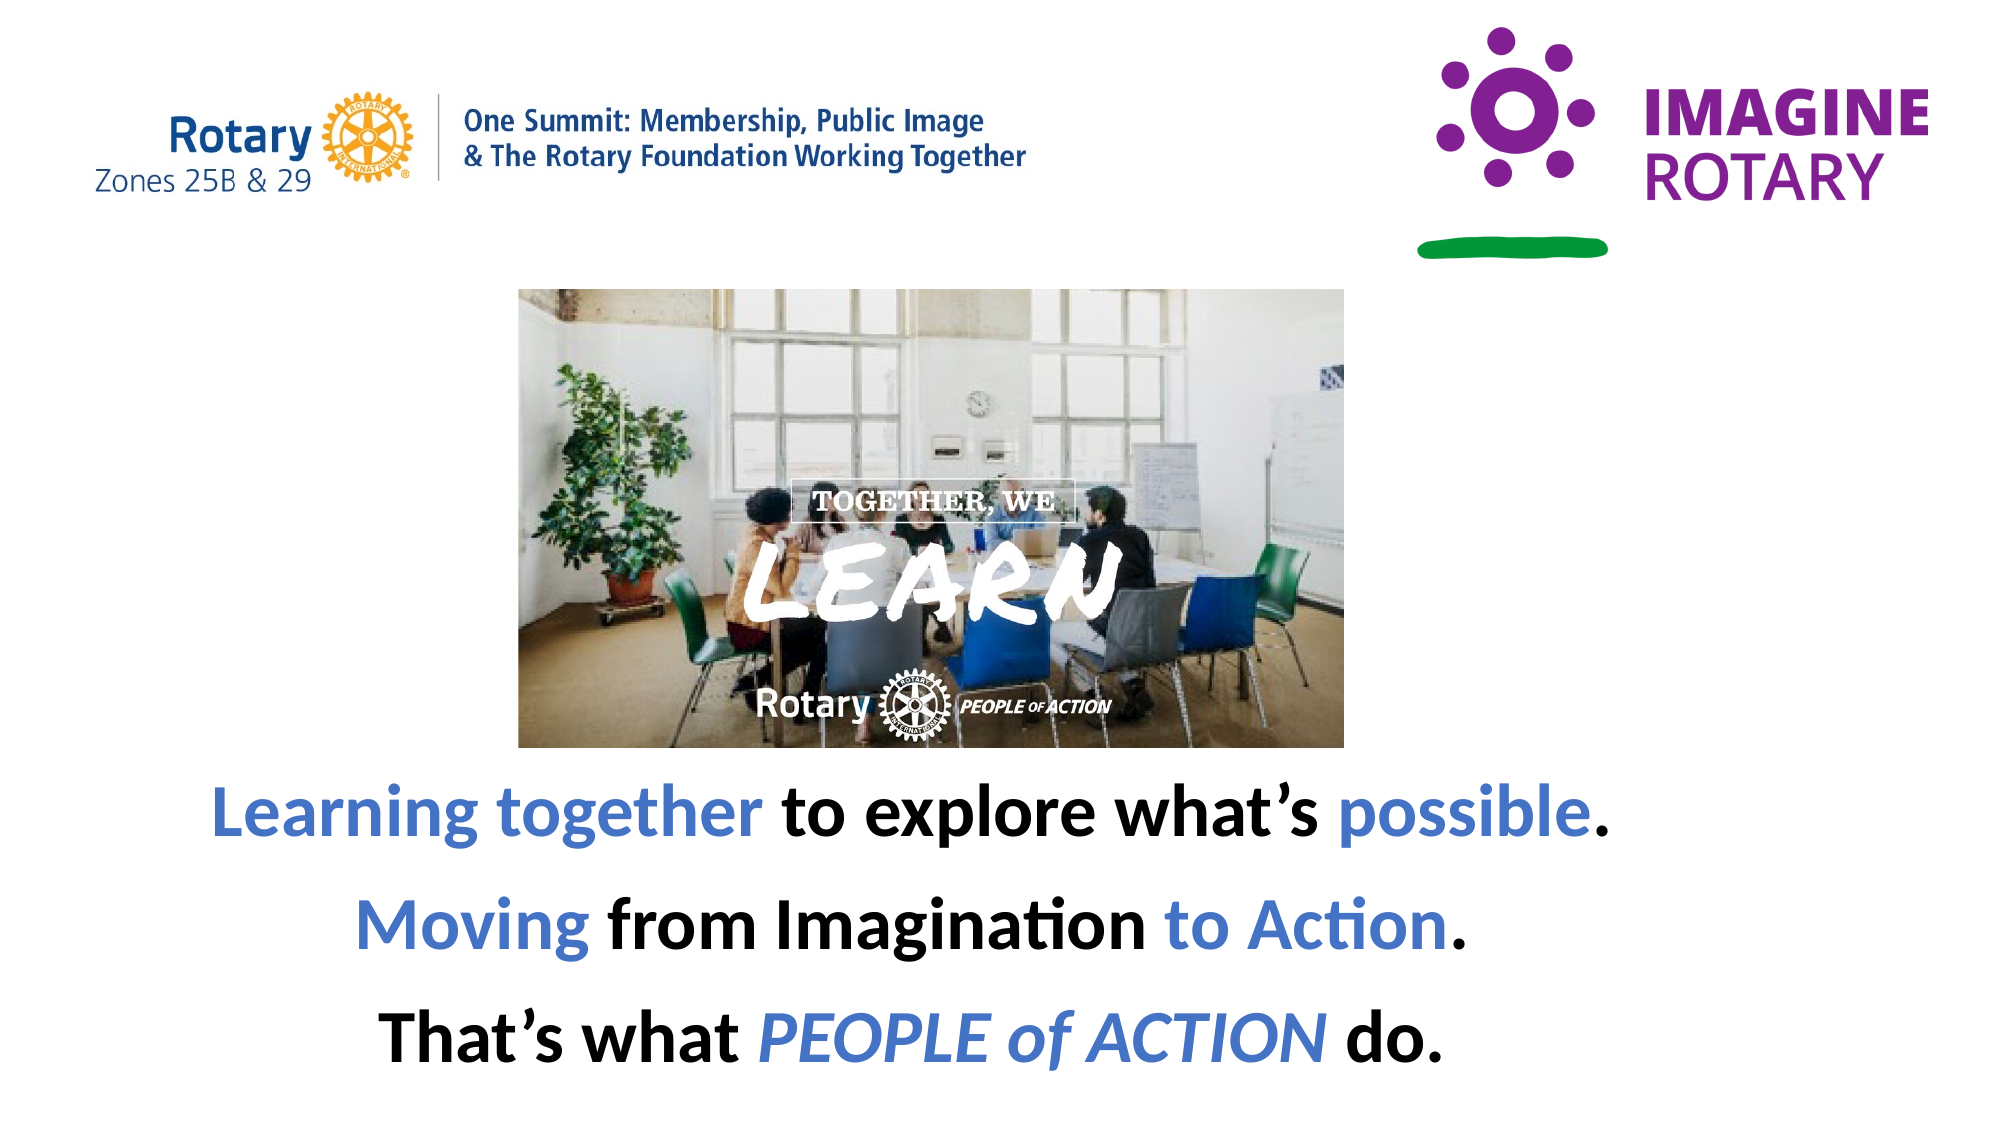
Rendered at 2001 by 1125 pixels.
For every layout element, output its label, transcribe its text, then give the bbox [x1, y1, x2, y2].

picture [1417, 27, 1928, 259]
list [518, 289, 1345, 748]
text_box Learning together to explore what’s possible. Moving from Imagination to Action. That’s what PEOPLE of ACTION do. [0, 747, 1842, 1085]
picture [66, 48, 1130, 238]
